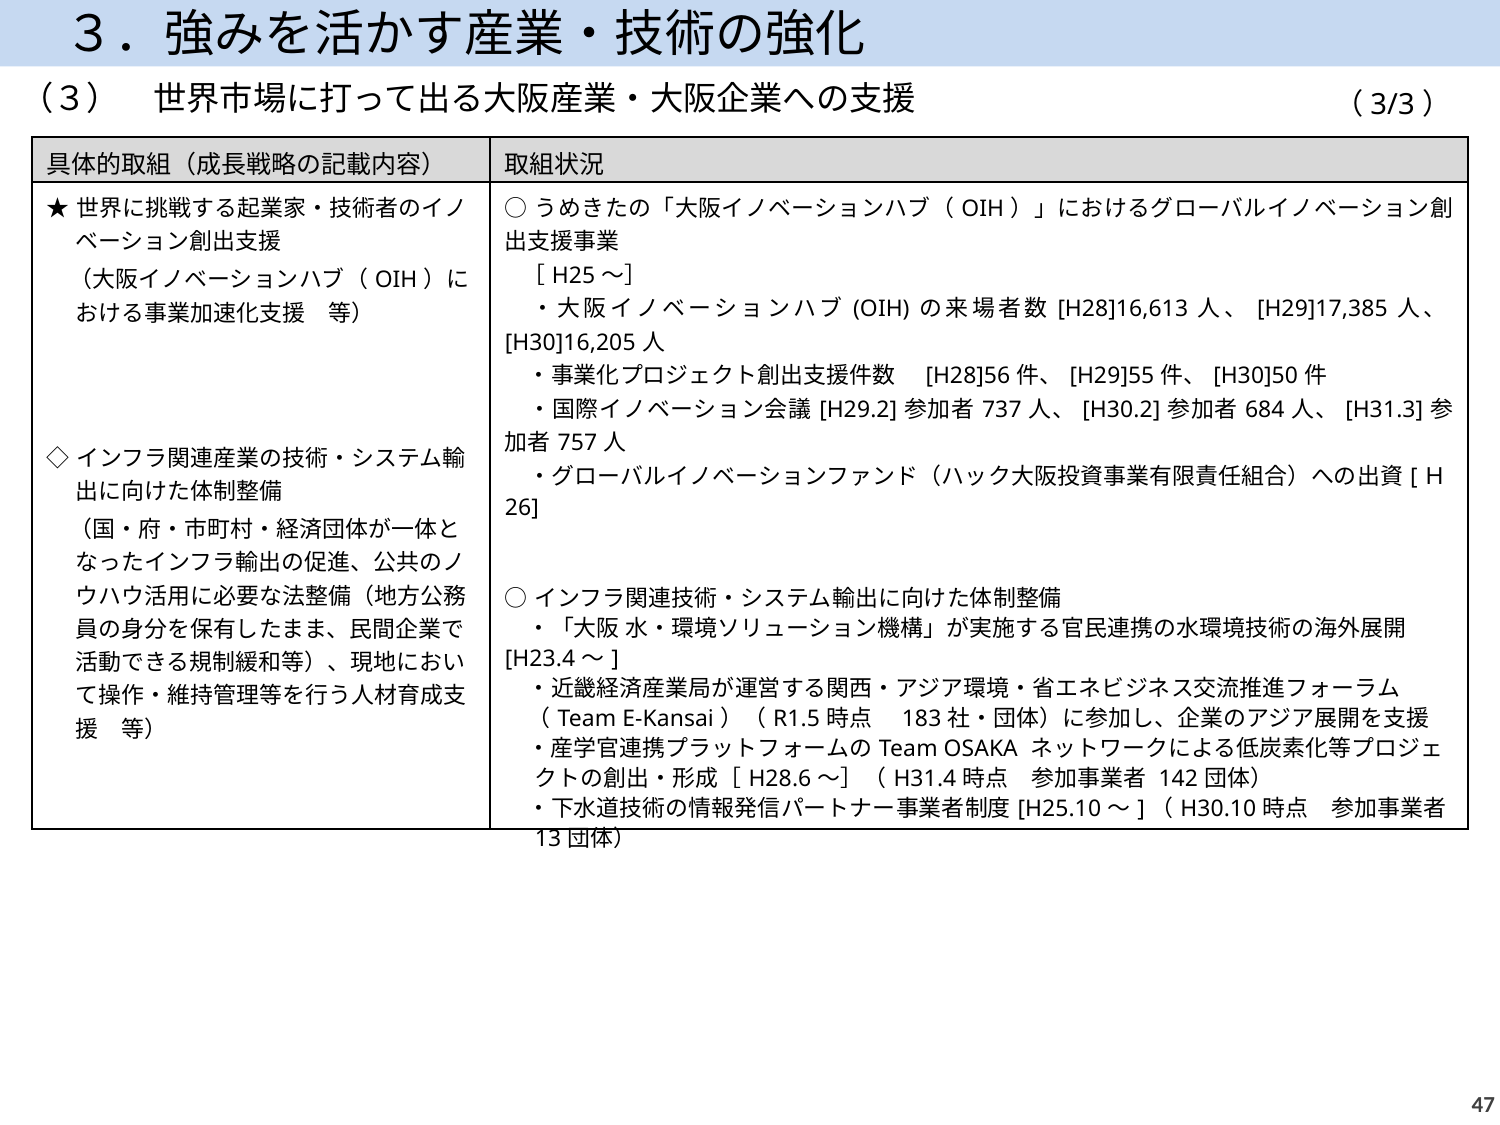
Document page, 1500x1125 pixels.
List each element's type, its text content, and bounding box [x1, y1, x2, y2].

text_box （３） 世界市場に打って出る大阪産業・大阪企業への支援 [5, 69, 1164, 125]
table_header 取組状況 [491, 138, 1467, 181]
table_header 具体的取組（成長戦略の記載内容） [33, 138, 489, 181]
text_box （3/3） [1304, 78, 1482, 129]
slide_number 46 [1159, 1064, 1500, 1124]
table_cell ★世界に挑戦する起業家・技術者のイノベーション創出支援 （大阪イノベーションハブ（OIH）における事業加速化支援 等） ◇インフラ関連産業の技術・システム輸出に向けた体制整備 （国・府・市町村・経済団体が一体となったインフラ輸出の促進、公共のノウハウ活用に必要な法整備（地方公務員の身分を保有したまま、民間企業で活動できる規制緩和等）、現地において操作・維持管理等を行う人材育成支援 等） [33, 183, 489, 828]
text_box ３．強みを活かす産業・技術の強化 [0, 0, 1500, 67]
table_cell ○うめきたの「大阪イノベーションハブ（OIH）」におけるグローバルイノベーション創出支援事業 ［H25～］ ・大阪イノベーションハブ(OIH)の来場者数[H28]16,613人、[H29]17,385人、[H30]16,205人 ・事業化プロジェクト創出支援件数 [H28]56件、[H29]55件、[H30]50件 ・国際イノベーション会議[H29.2]参加者737人、[H30.2]参加者684人、[H31.3]参加者757人 ・グローバルイノベーションファンド（ハック大阪投資事業有限責任組合）への出資[Ｈ26] ○インフラ関連技術・システム輸出に向けた体制整備 ・「大阪 水・環境ソリューション機構」が実施する官民連携の水環境技術の海外展開[H23.4～] ・近畿経済産業局が運営する関西・アジア環境・省エネビジネス交流推進フォーラム （Team E-Kansai）（R1.5時点 183社・団体）に参加し、企業のアジア展開を支援 ・産学官連携プラットフォームのTeam OSAKA ネットワークによる低炭素化等プロジェクトの創出・形成［H28.6～］（H31.4時点 参加事業者 142団体） ・下水道技術の情報発信パートナー事業者制度[H25.10～]（H30.10時点 参加事業者13団体） [491, 183, 1467, 828]
